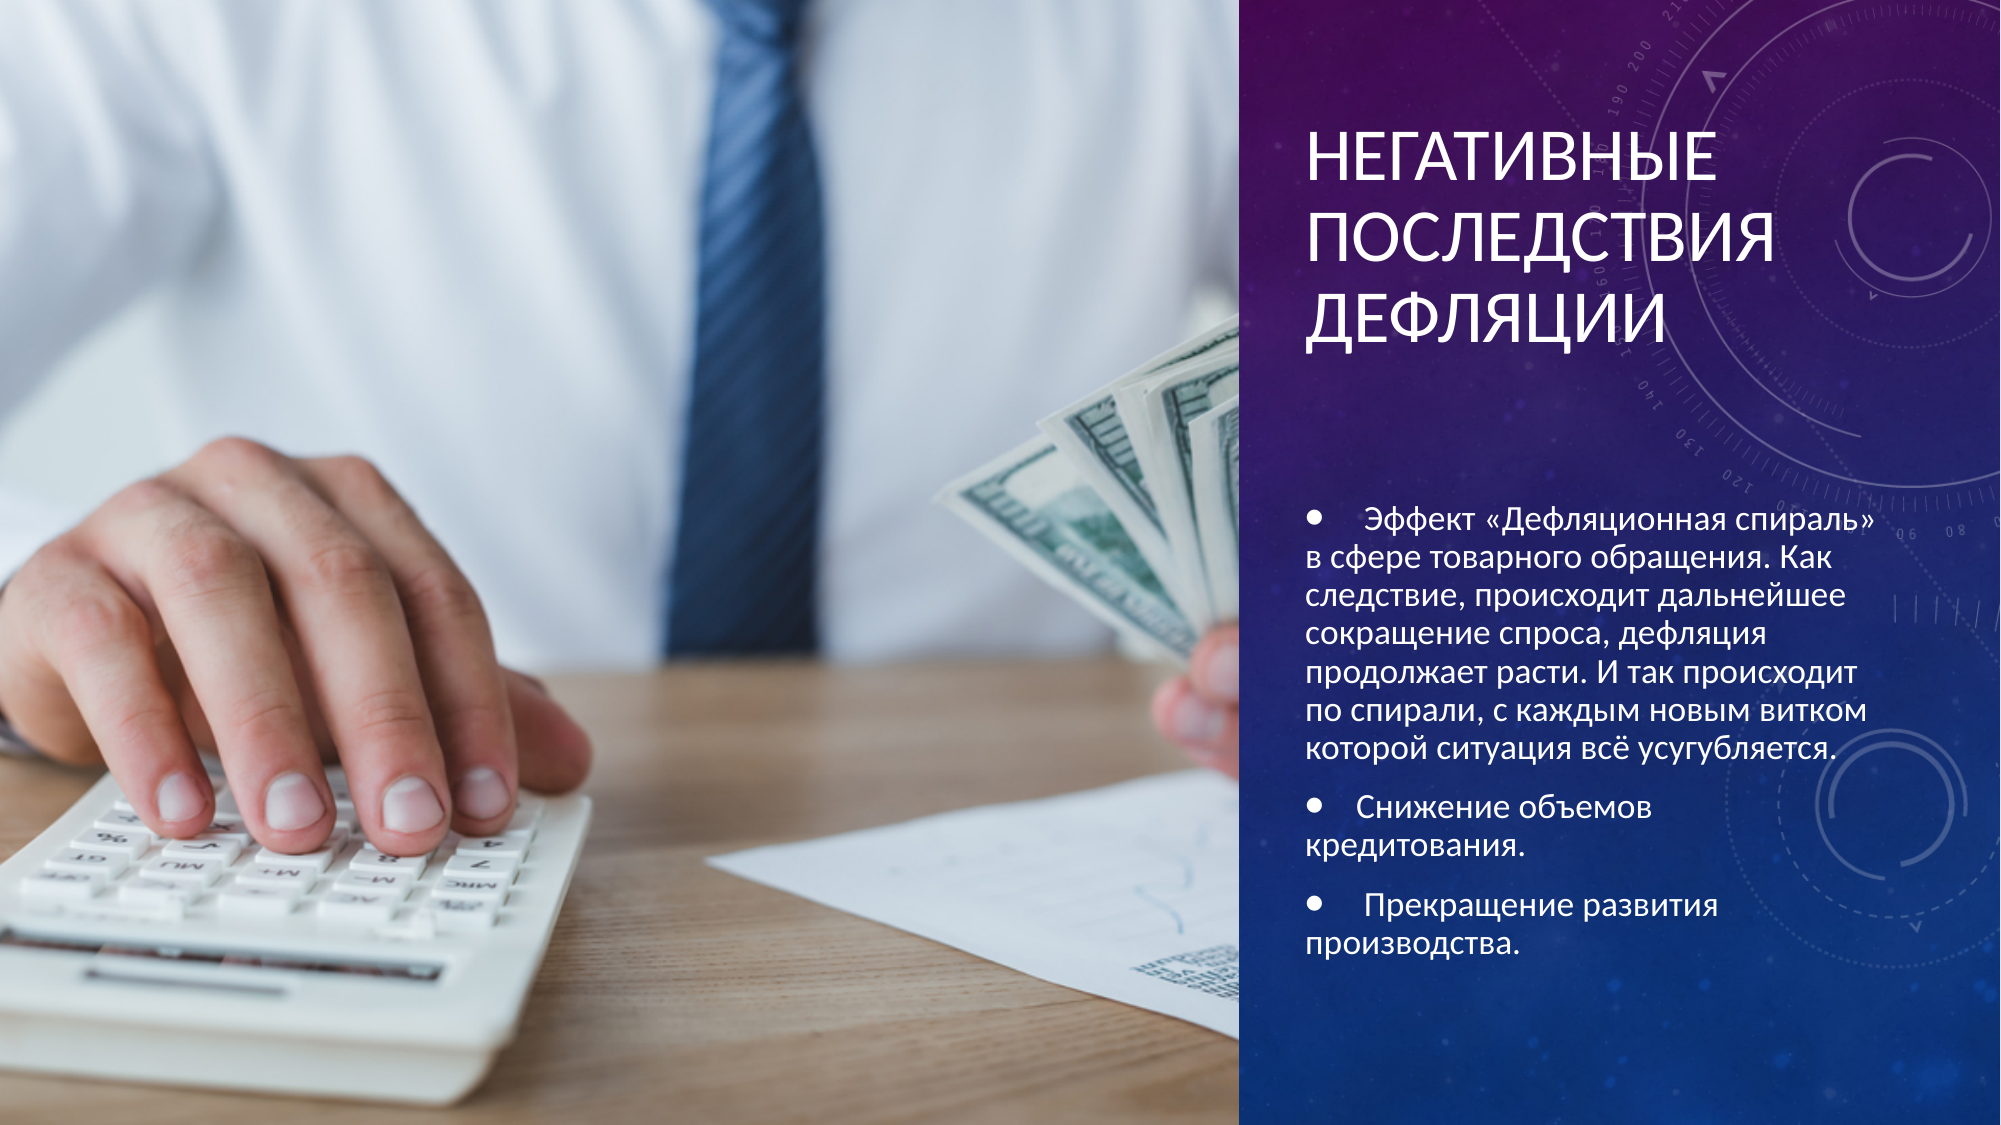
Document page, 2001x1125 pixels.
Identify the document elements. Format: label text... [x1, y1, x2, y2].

title Негативные последствия дефляции [1290, 105, 1899, 369]
picture [0, 0, 2001, 1125]
list ⦁ Эффект «Дефляционная спираль» в сфере товарного обращения. Как следствие, происходит дальнейшее сокращение спроса, дефляция продолжает расти. И так происходит по спирали, с каждым новым витком которой ситуация всё усугубляется. ⦁ Снижение объемов кредитования. ⦁ Прекращение развития производства. [1290, 369, 1899, 1021]
